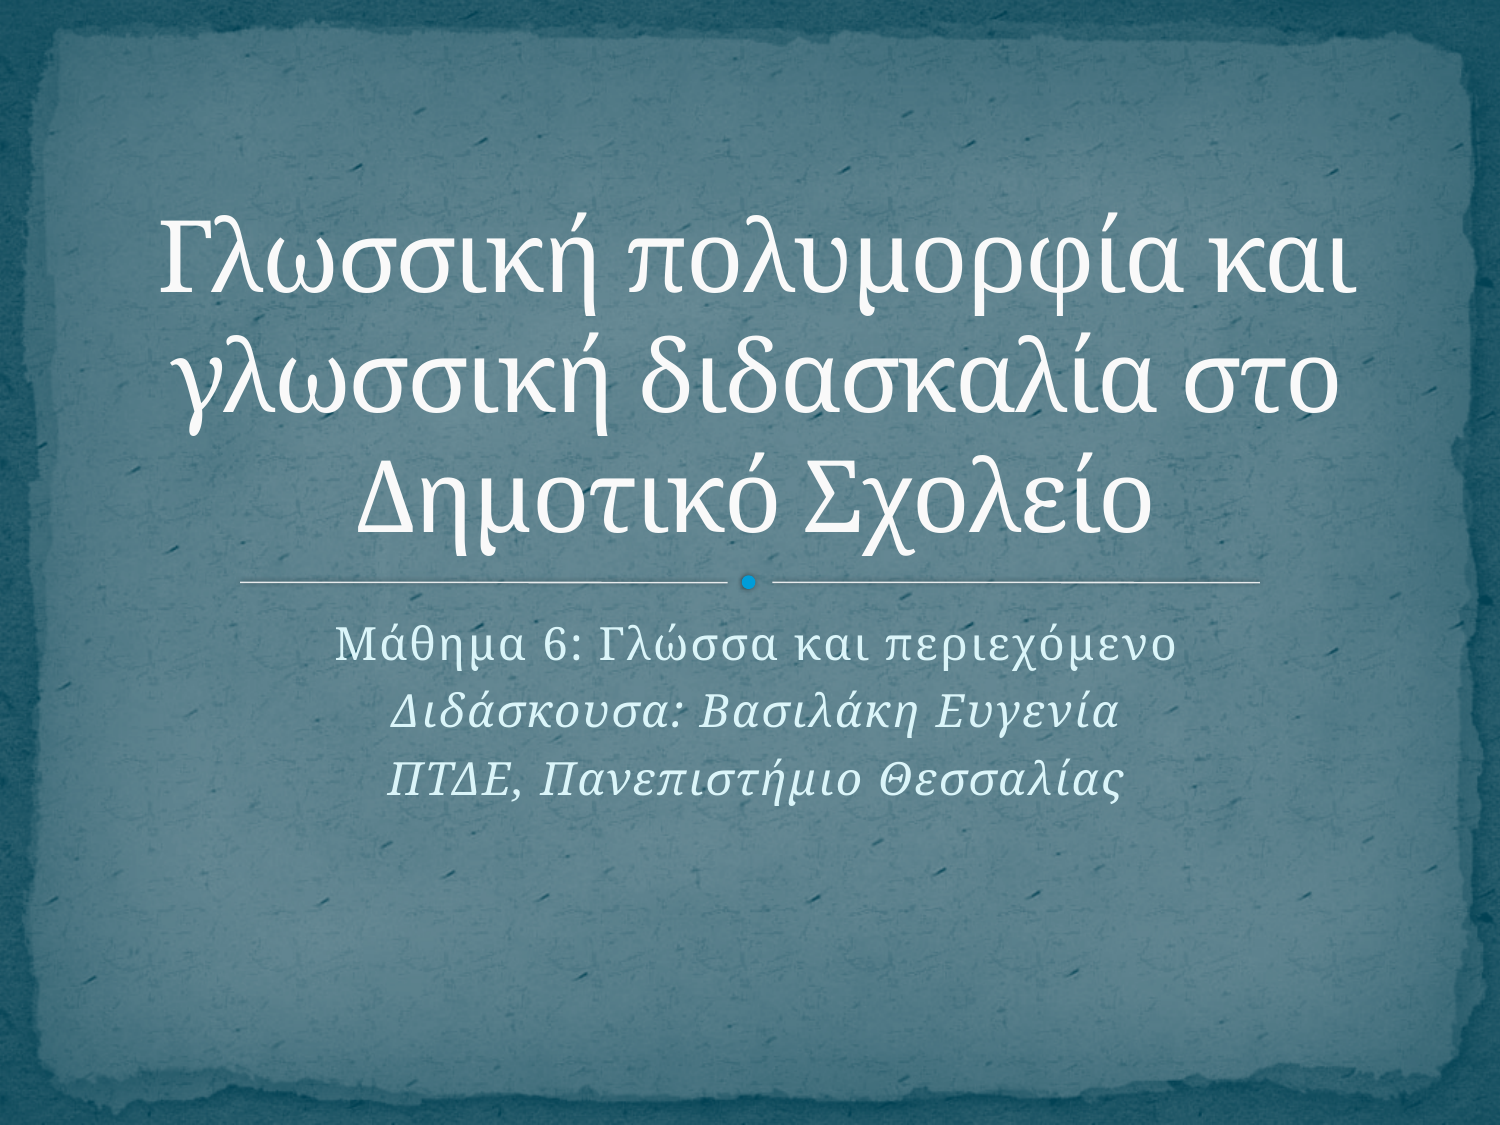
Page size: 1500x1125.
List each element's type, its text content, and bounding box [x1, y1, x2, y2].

subtitle Μάθημα 6: Γλώσσα και περιεχόμενο Διδάσκουσα: Βασιλάκη Ευγενία ΠΤΔΕ, Πανεπιστήμιο Θεσσαλίας [75, 606, 1438, 795]
title Γλωσσική πολυμορφία και γλωσσική διδασκαλία στο Δημοτικό Σχολείο [74, 235, 1438, 561]
